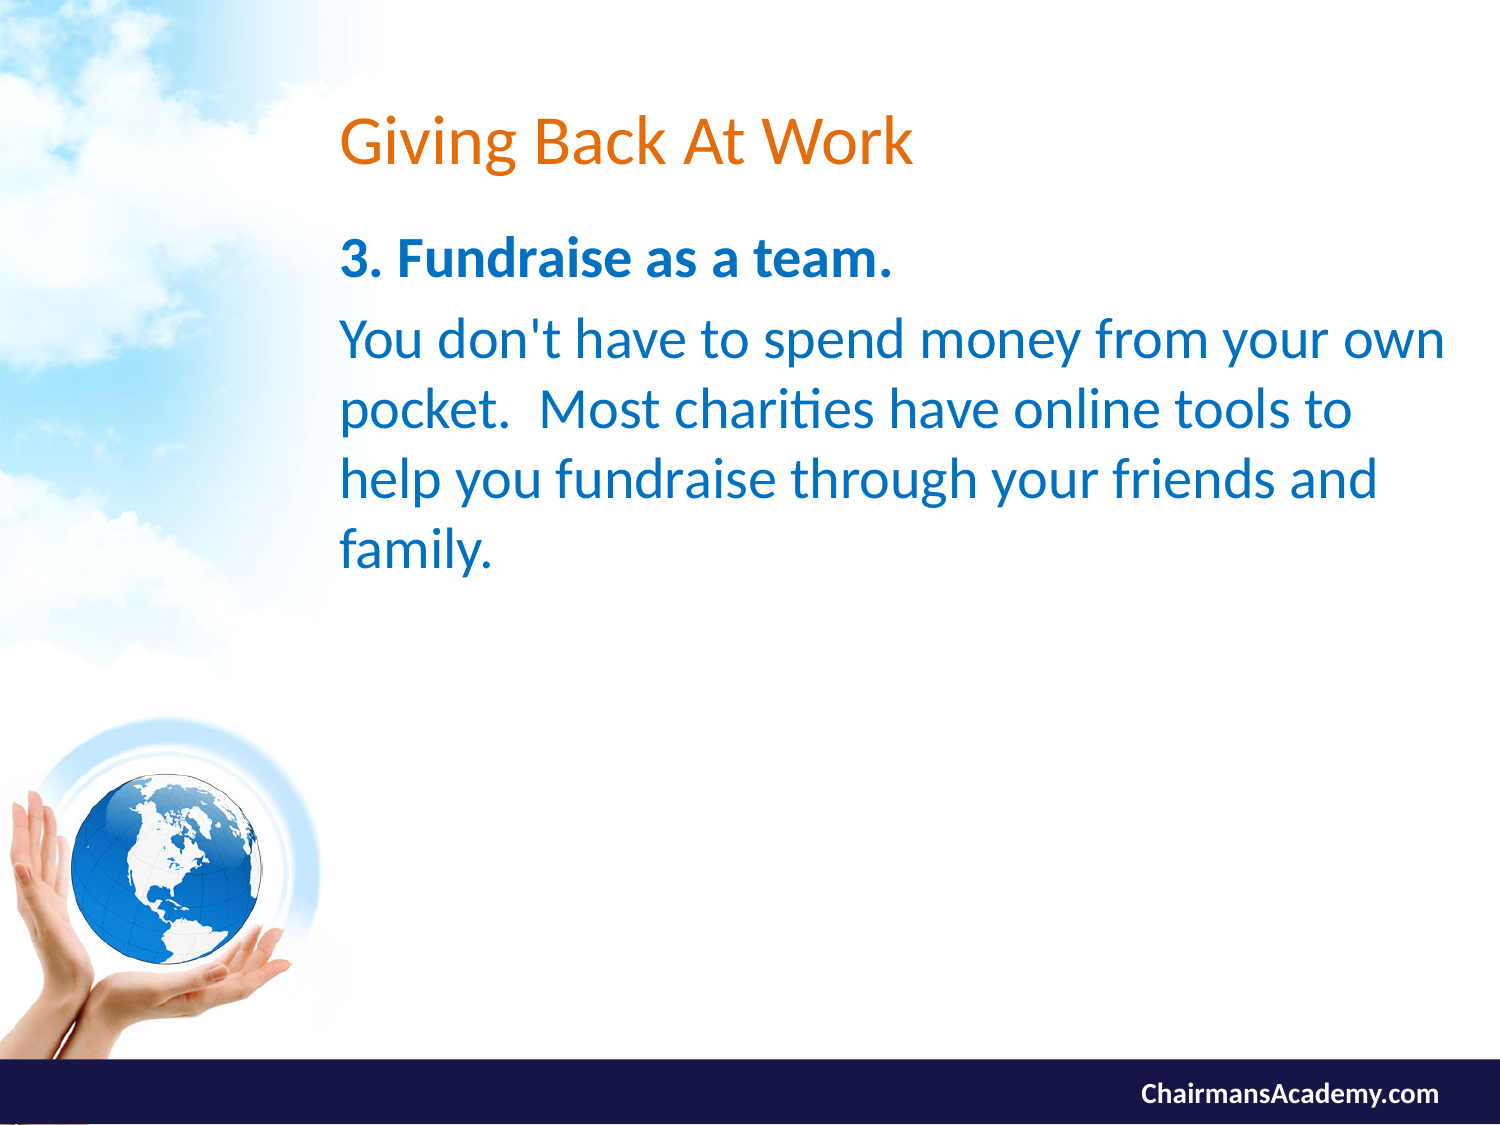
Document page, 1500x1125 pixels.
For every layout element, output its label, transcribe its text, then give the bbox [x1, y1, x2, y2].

list 3. Fundraise as a team. You don't have to spend money from your own pocket. Most charities have online tools to help you fundraise through your friends and family. [324, 211, 1476, 964]
picture [0, 0, 1500, 1059]
title Giving Back At Work [324, 86, 1476, 187]
